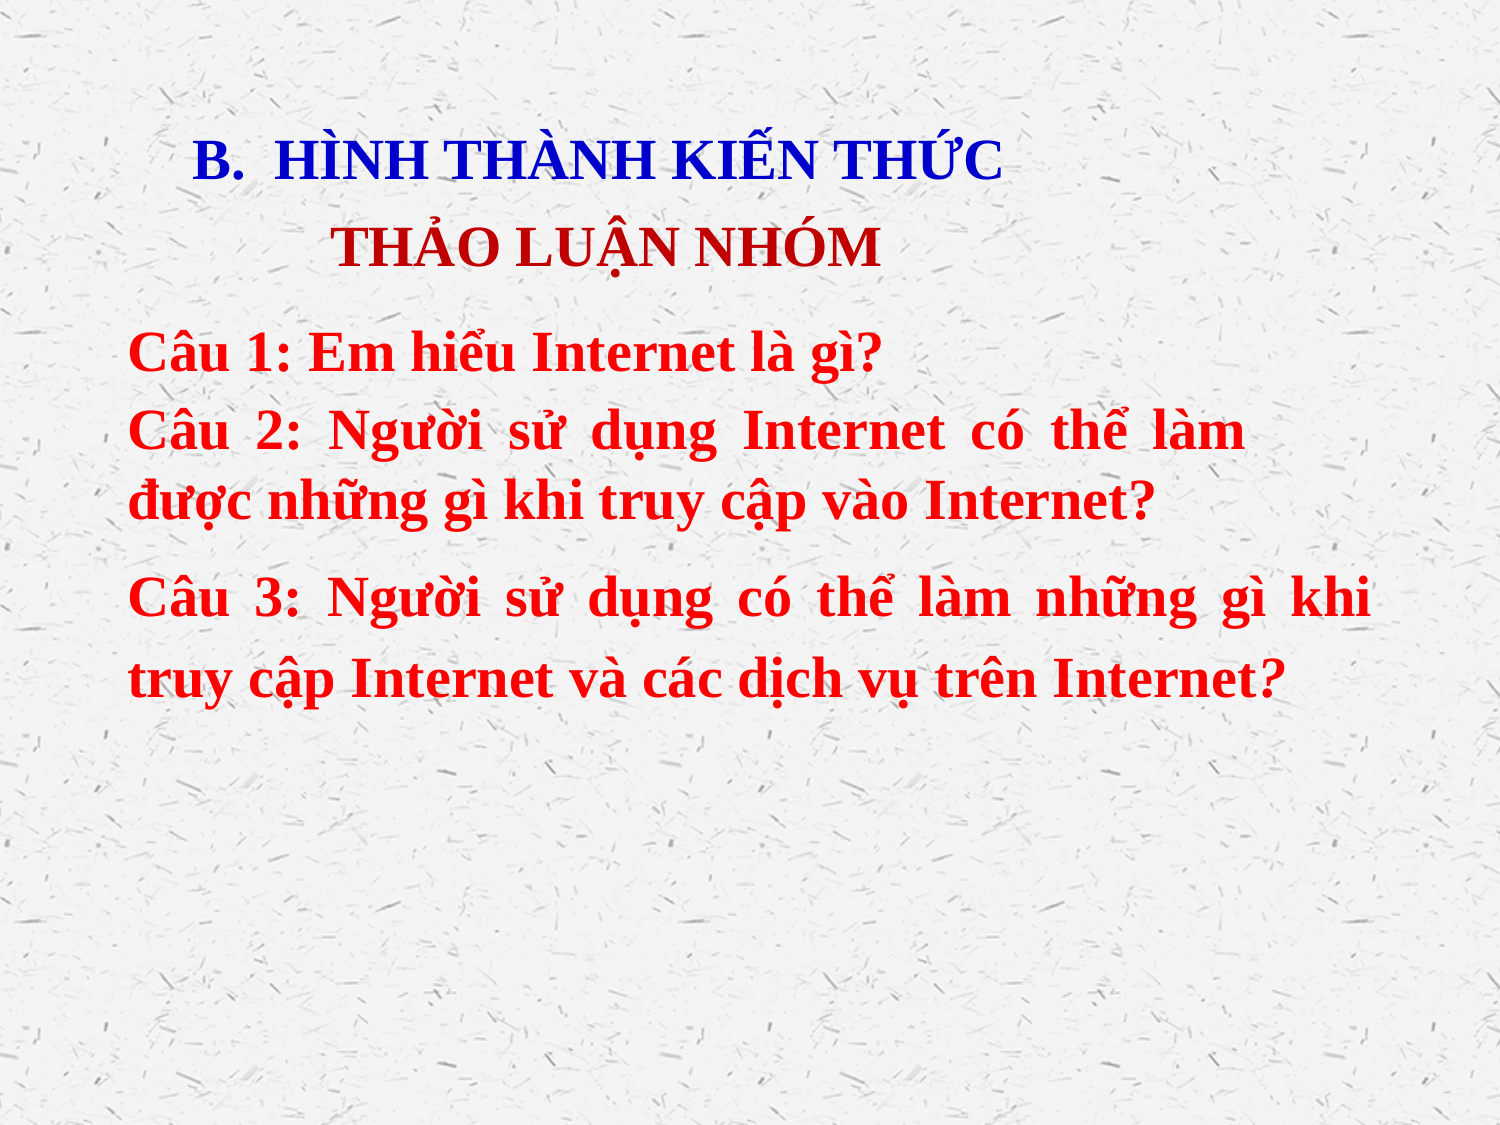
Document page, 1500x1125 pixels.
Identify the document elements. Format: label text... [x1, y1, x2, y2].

text_box B. HÌNH THÀNH KIẾN THỨC [177, 113, 1035, 199]
text_box Câu 3: Người sử dụng có thể làm những gì khi truy cập Internet và các dịch vụ trên Internet? [112, 540, 1388, 717]
text_box Câu 2: Người sử dụng Internet có thể làm được những gì khi truy cập vào Internet? [112, 383, 1263, 539]
title THẢO LUẬN NHÓM [249, 209, 963, 288]
picture [0, 0, 1500, 1125]
text_box Câu 1: Em hiểu Internet là gì? [112, 305, 1341, 391]
